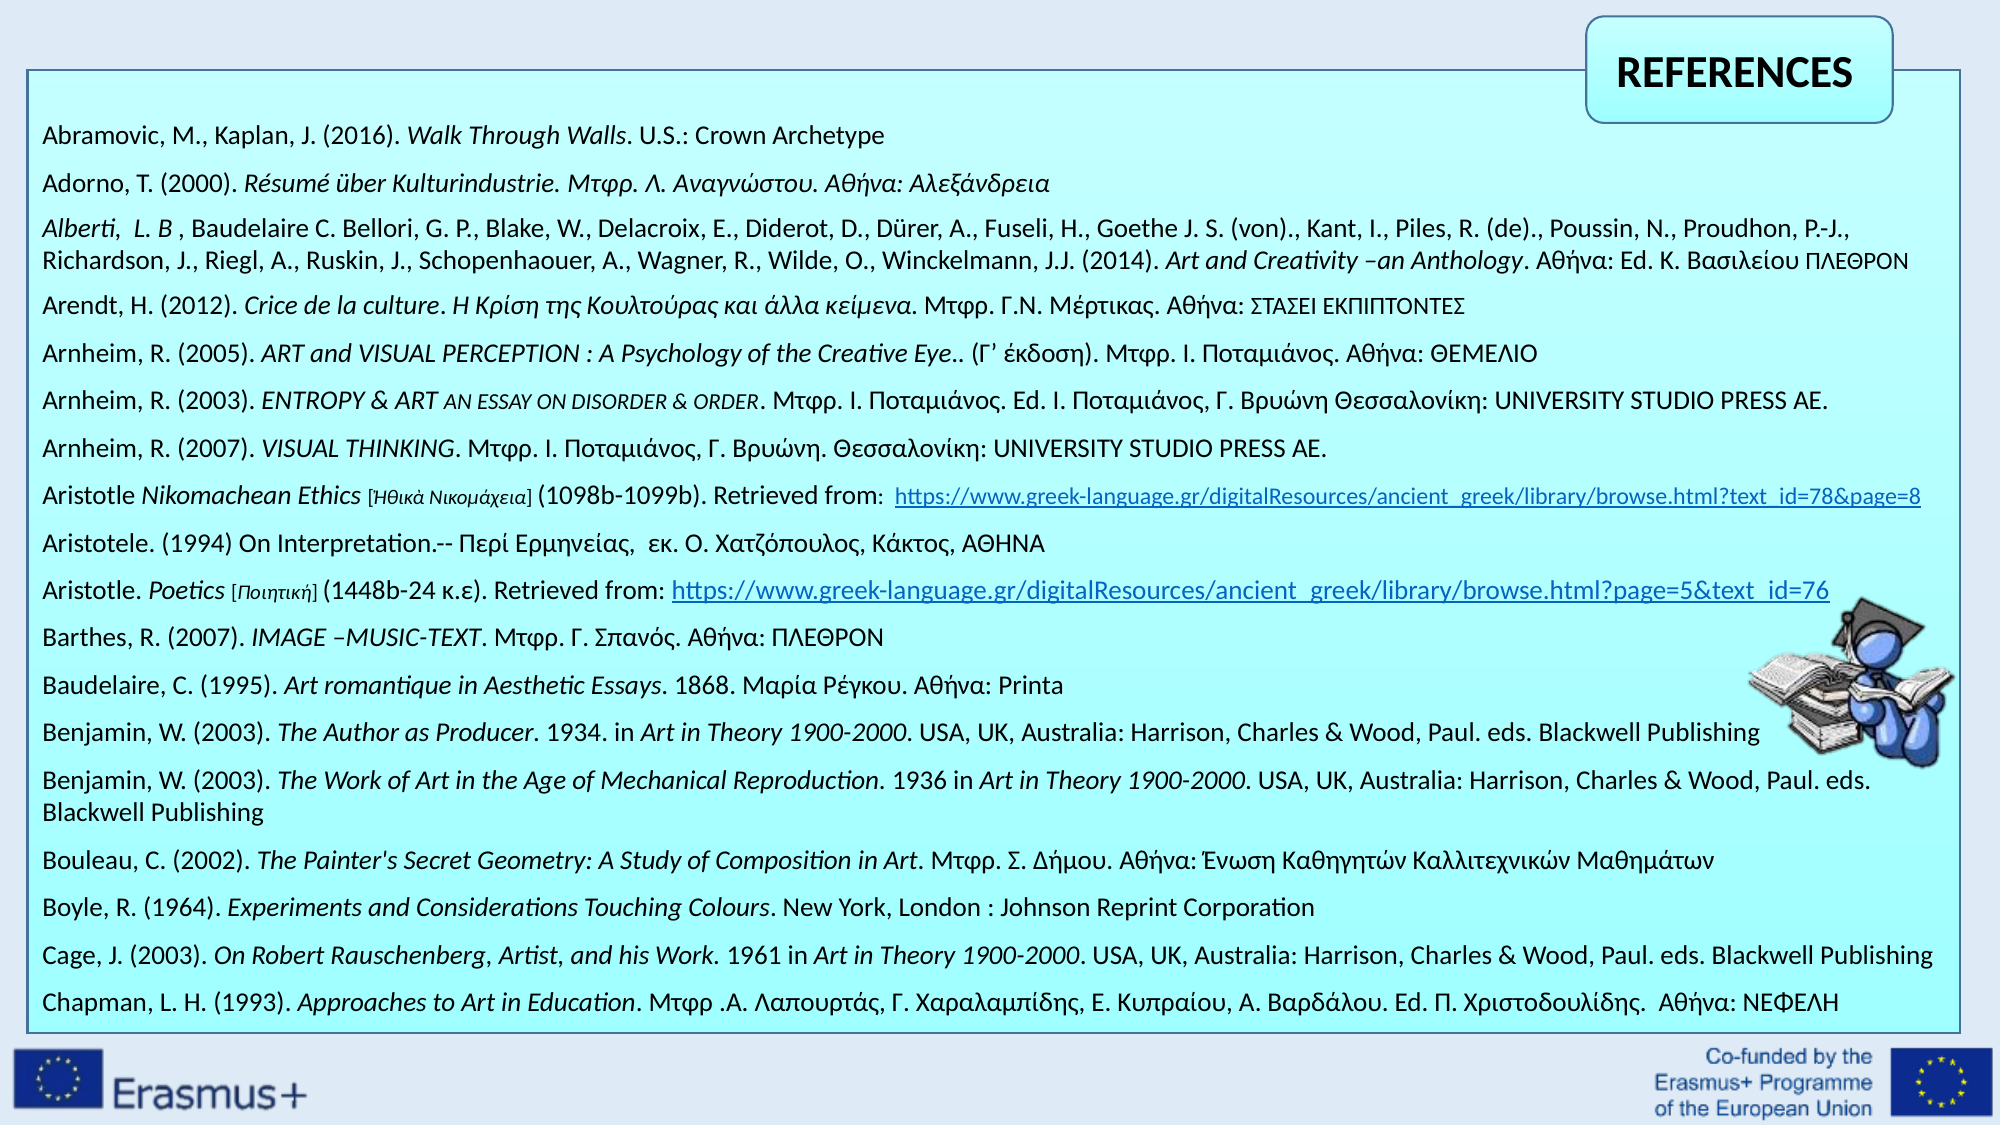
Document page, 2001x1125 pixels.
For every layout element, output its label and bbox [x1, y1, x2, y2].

text_box [0, 16, 2000, 1125]
